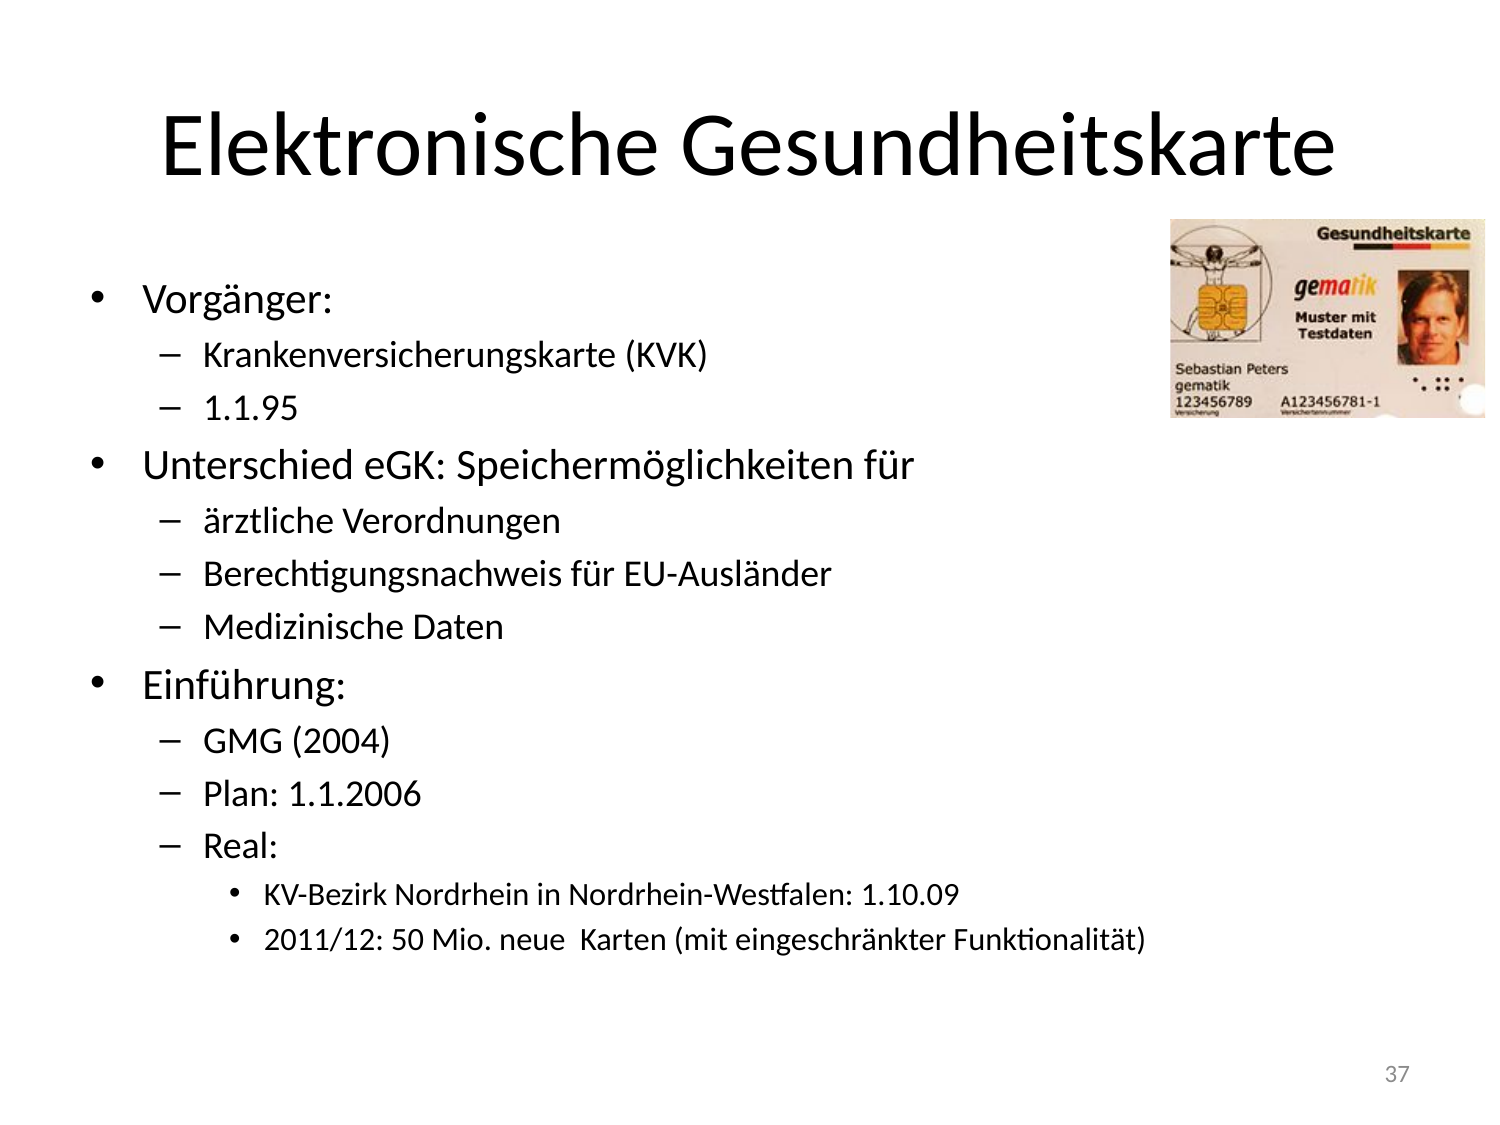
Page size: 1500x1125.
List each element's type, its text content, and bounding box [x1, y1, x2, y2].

picture [1170, 219, 1486, 418]
slide_number 37 [1074, 1042, 1425, 1103]
title Elektronische Gesundheitskarte [75, 45, 1425, 233]
list Vorgänger: Krankenversicherungskarte (KVK) 1.1.95 Unterschied eGK: Speichermöglichkeiten für ärztliche Verordnungen Berechtigungsnachweis für EU-Ausländer Medizinische Daten Einführung: GMG (2004) Plan: 1.1.2006 Real: KV-Bezirk Nordrhein in Nordrhein-Westfalen: 1.10.09 2011/12: 50 Mio. neue Karten (mit eingeschränkter Funktionalität) [75, 262, 1171, 1005]
